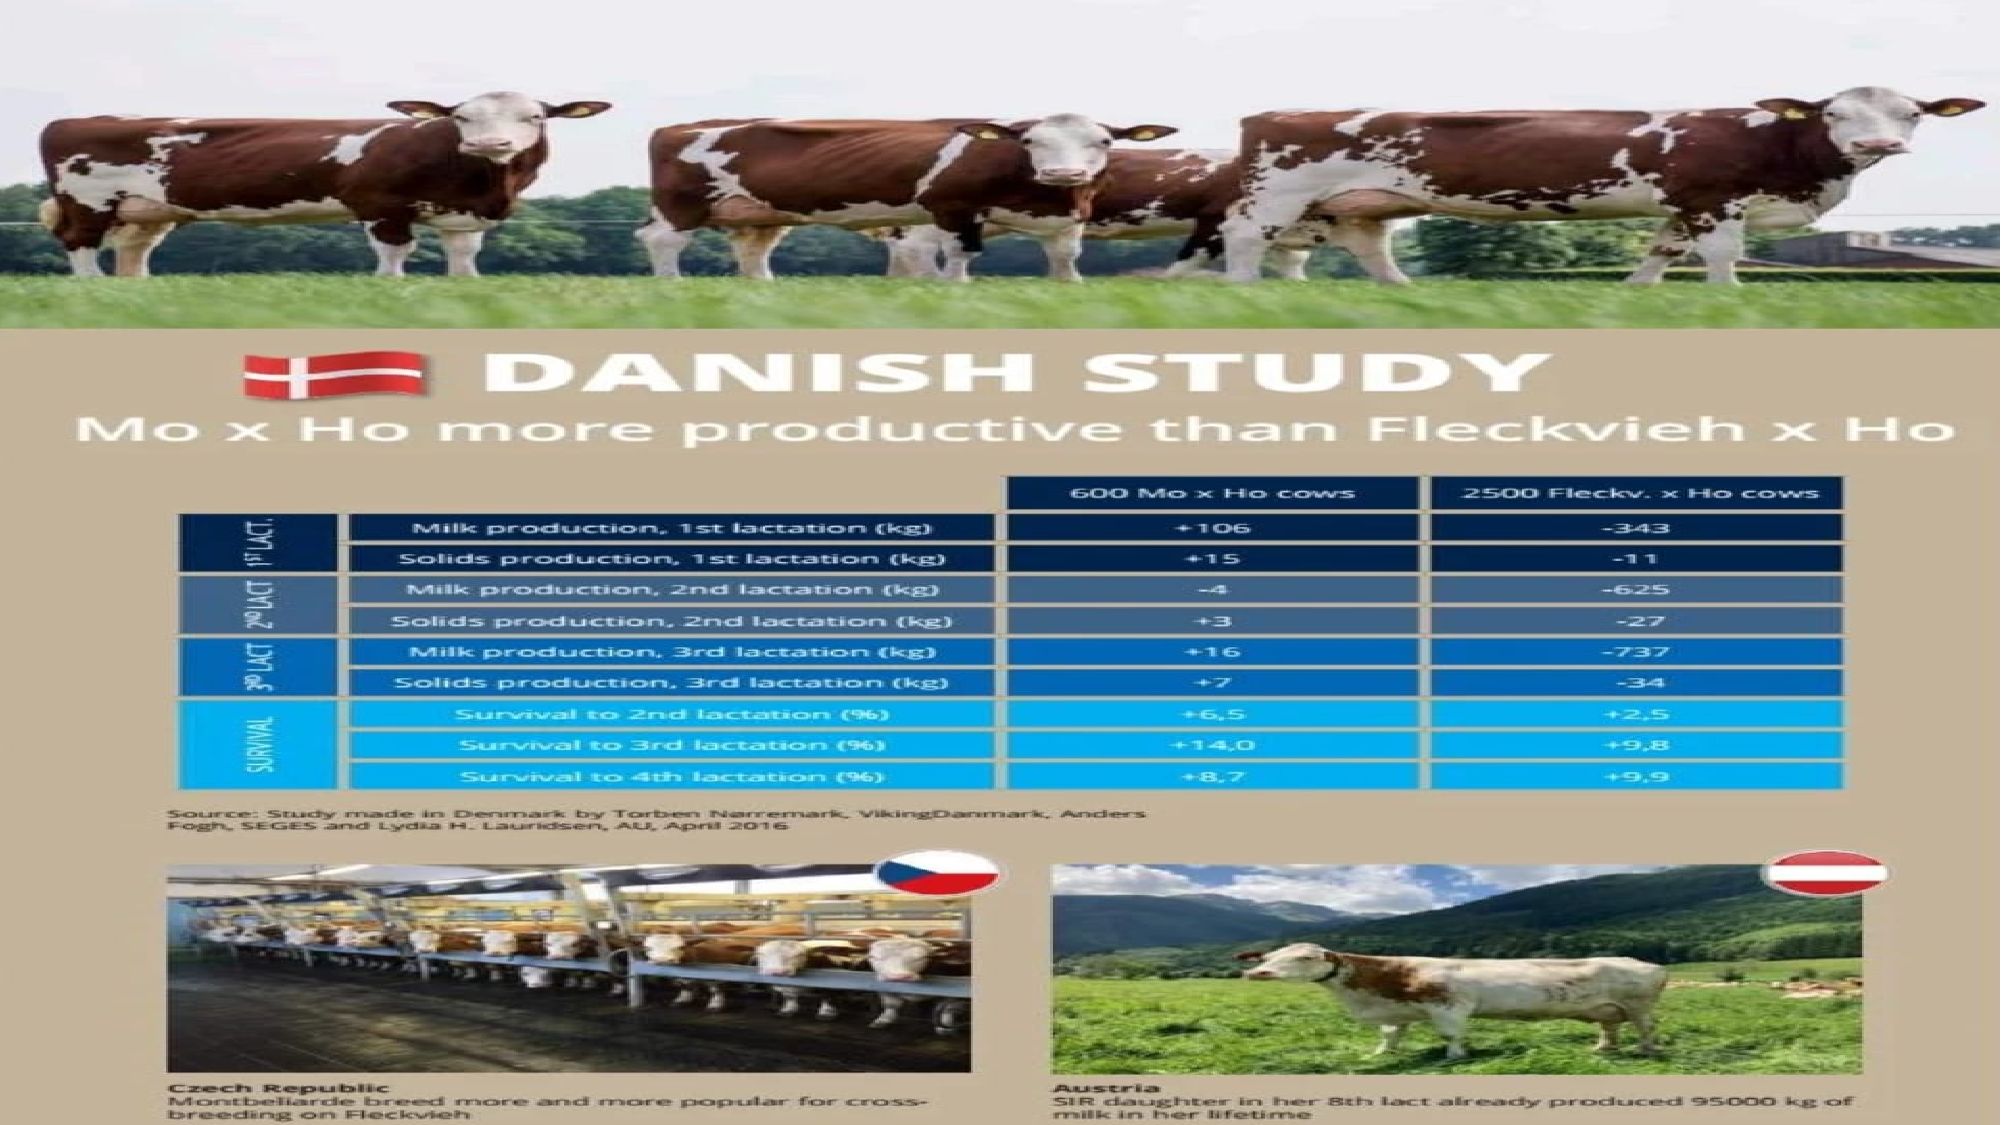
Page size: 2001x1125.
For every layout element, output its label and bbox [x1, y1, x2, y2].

list [0, 0, 2000, 1125]
